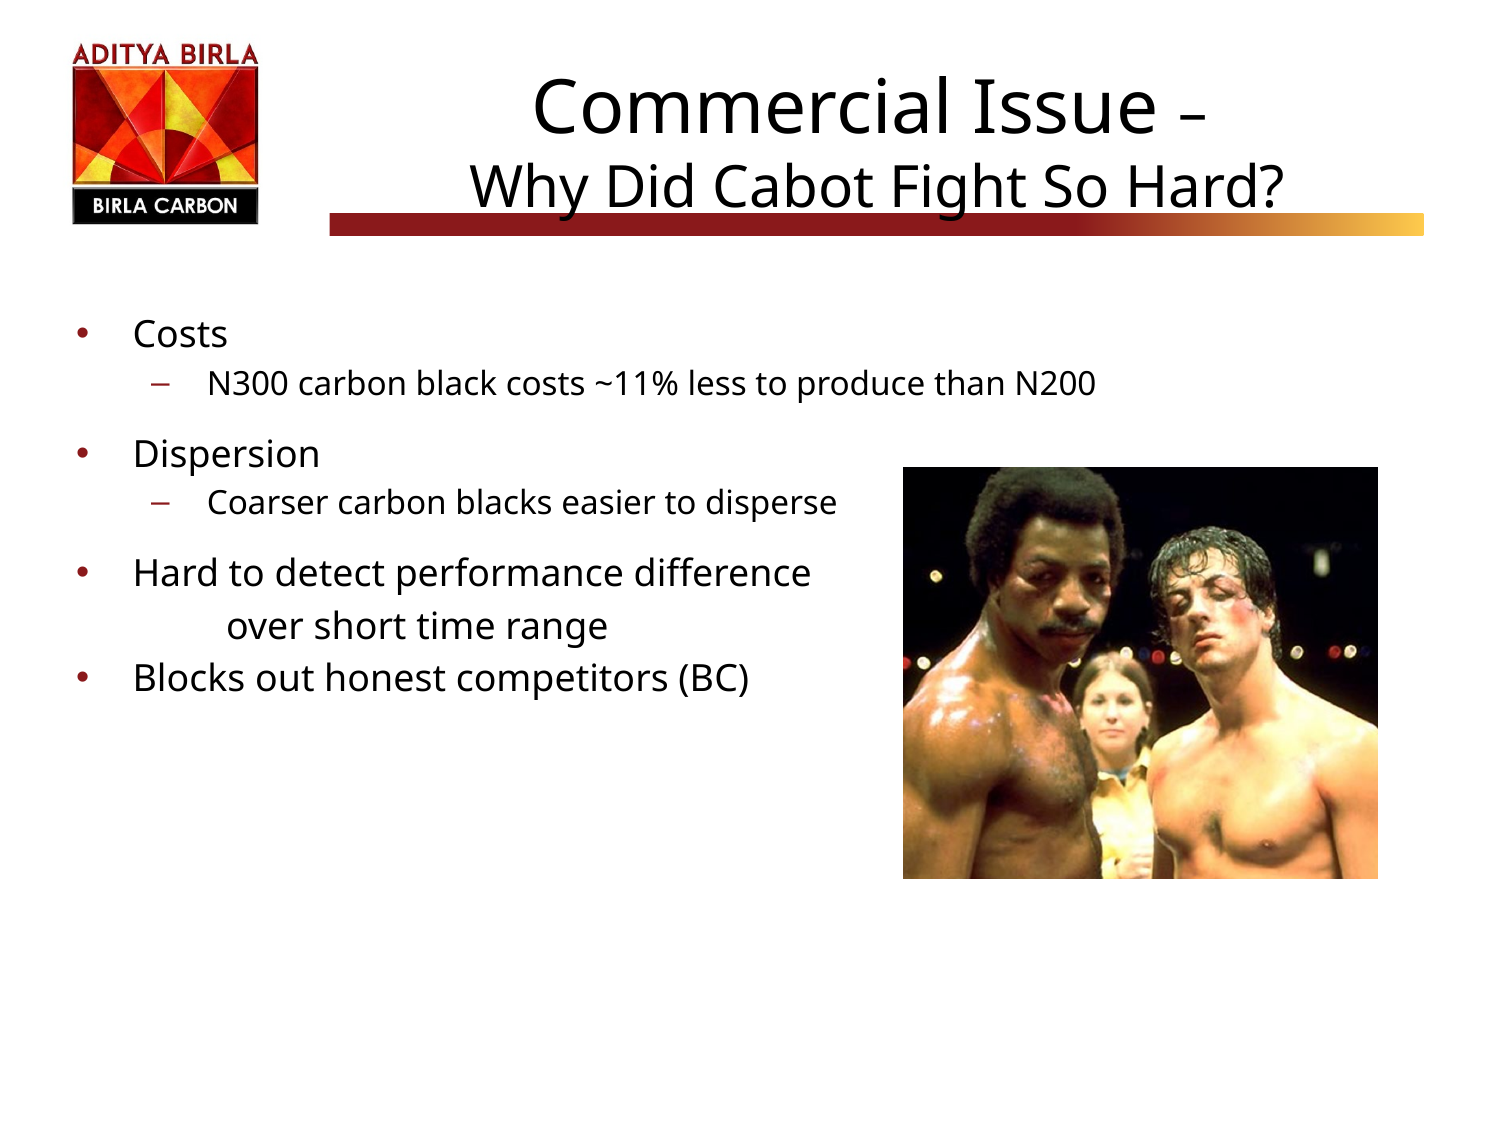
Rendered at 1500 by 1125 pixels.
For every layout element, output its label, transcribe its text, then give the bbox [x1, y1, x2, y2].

picture [52, 23, 278, 244]
title Commercial Issue – Why Did Cabot Fight So Hard? [329, 45, 1425, 233]
picture [903, 467, 1378, 879]
list Costs N300 carbon black costs ~11% less to produce than N200 Dispersion Coarser carbon blacks easier to disperse Hard to detect performance difference over short time range Blocks out honest competitors (BC) [61, 302, 1489, 575]
